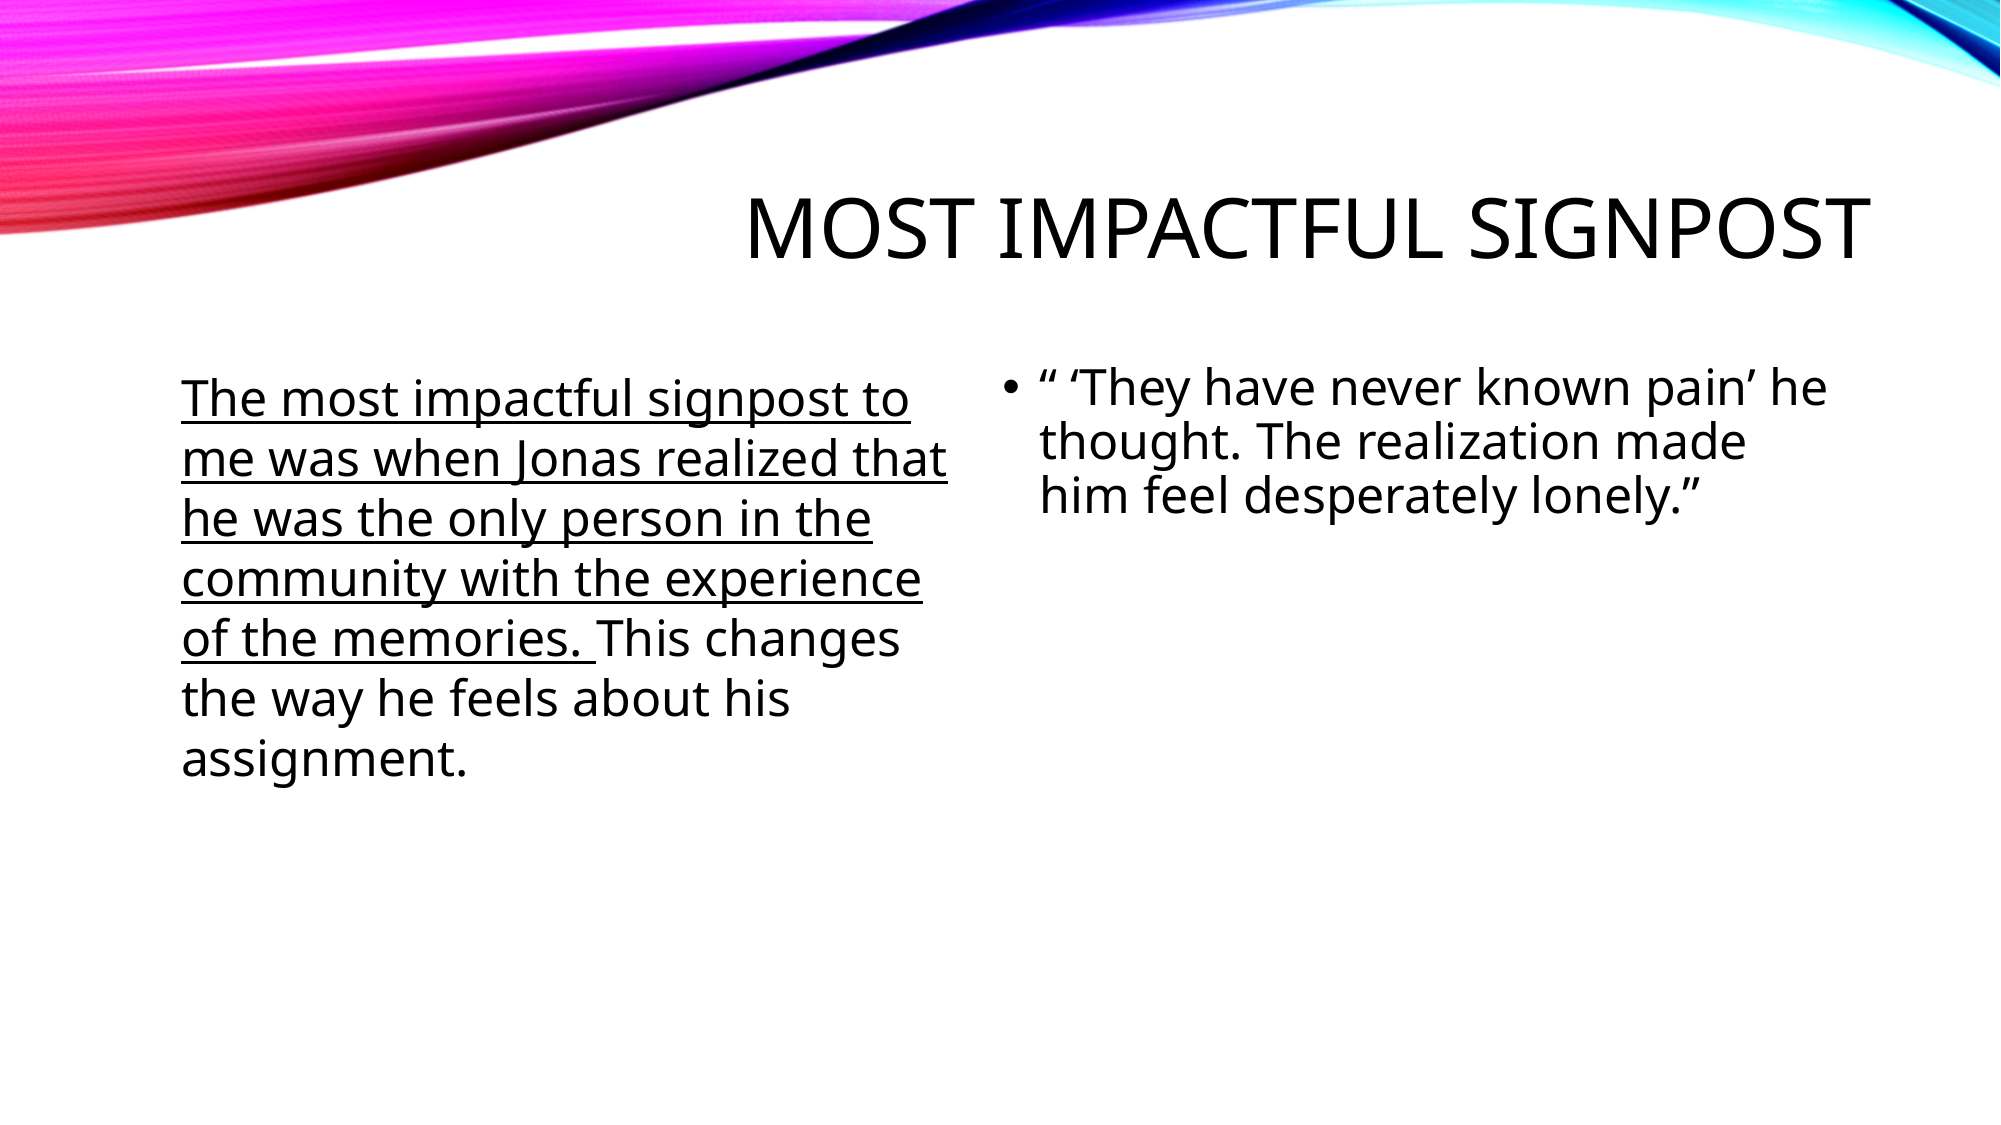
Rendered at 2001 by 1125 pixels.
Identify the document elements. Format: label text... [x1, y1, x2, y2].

picture [0, 0, 2000, 237]
picture [1890, 0, 2000, 75]
text_box The most impactful signpost to me was when Jonas realized that he was the only person in the community with the experience of the memories. This changes the way he feels about his assignment. [166, 359, 980, 795]
list “ ‘They have never known pain’ he thought. The realization made him feel desperately lonely.” [987, 354, 1863, 1015]
picture [1910, 0, 2000, 45]
title Most Impactful signpost [474, 125, 1888, 338]
